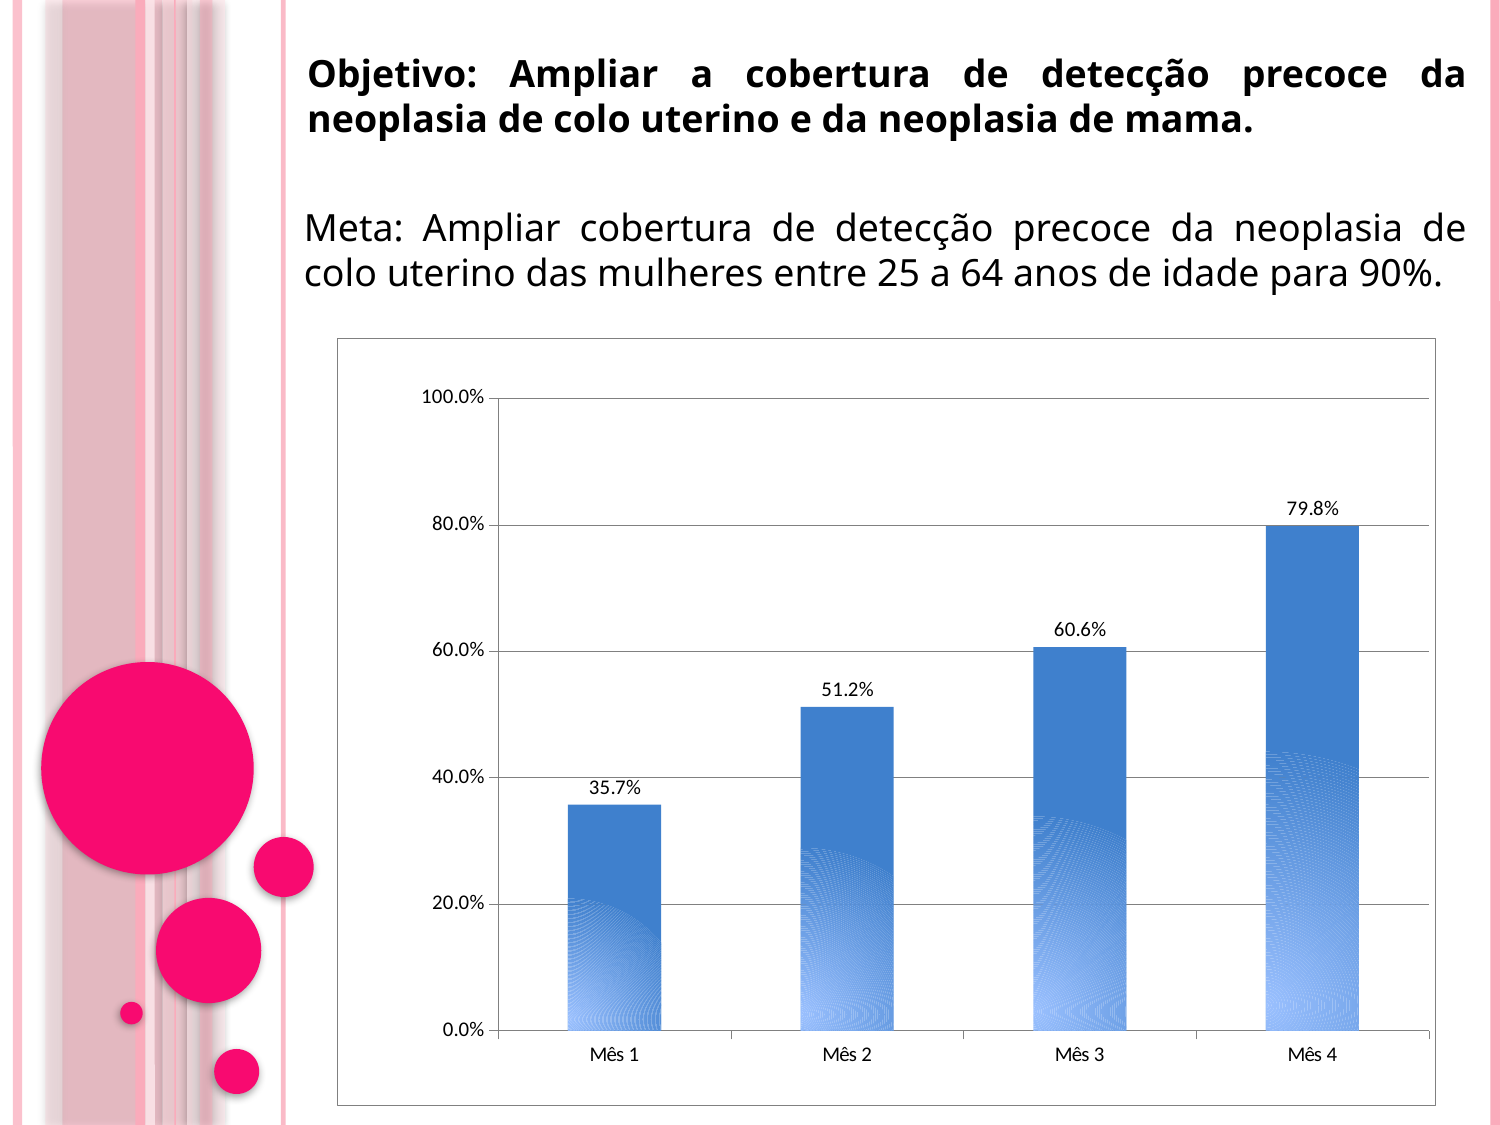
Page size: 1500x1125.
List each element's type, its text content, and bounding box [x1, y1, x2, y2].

text_box Objetivo: Ampliar a cobertura de detecção precoce da neoplasia de colo uterino e da neoplasia de mama. [292, 42, 1483, 148]
chart [335, 337, 1436, 1107]
text_box Meta: Ampliar cobertura de detecção precoce da neoplasia de colo uterino das mulheres entre 25 a 64 anos de idade para 90%. [289, 196, 1483, 302]
